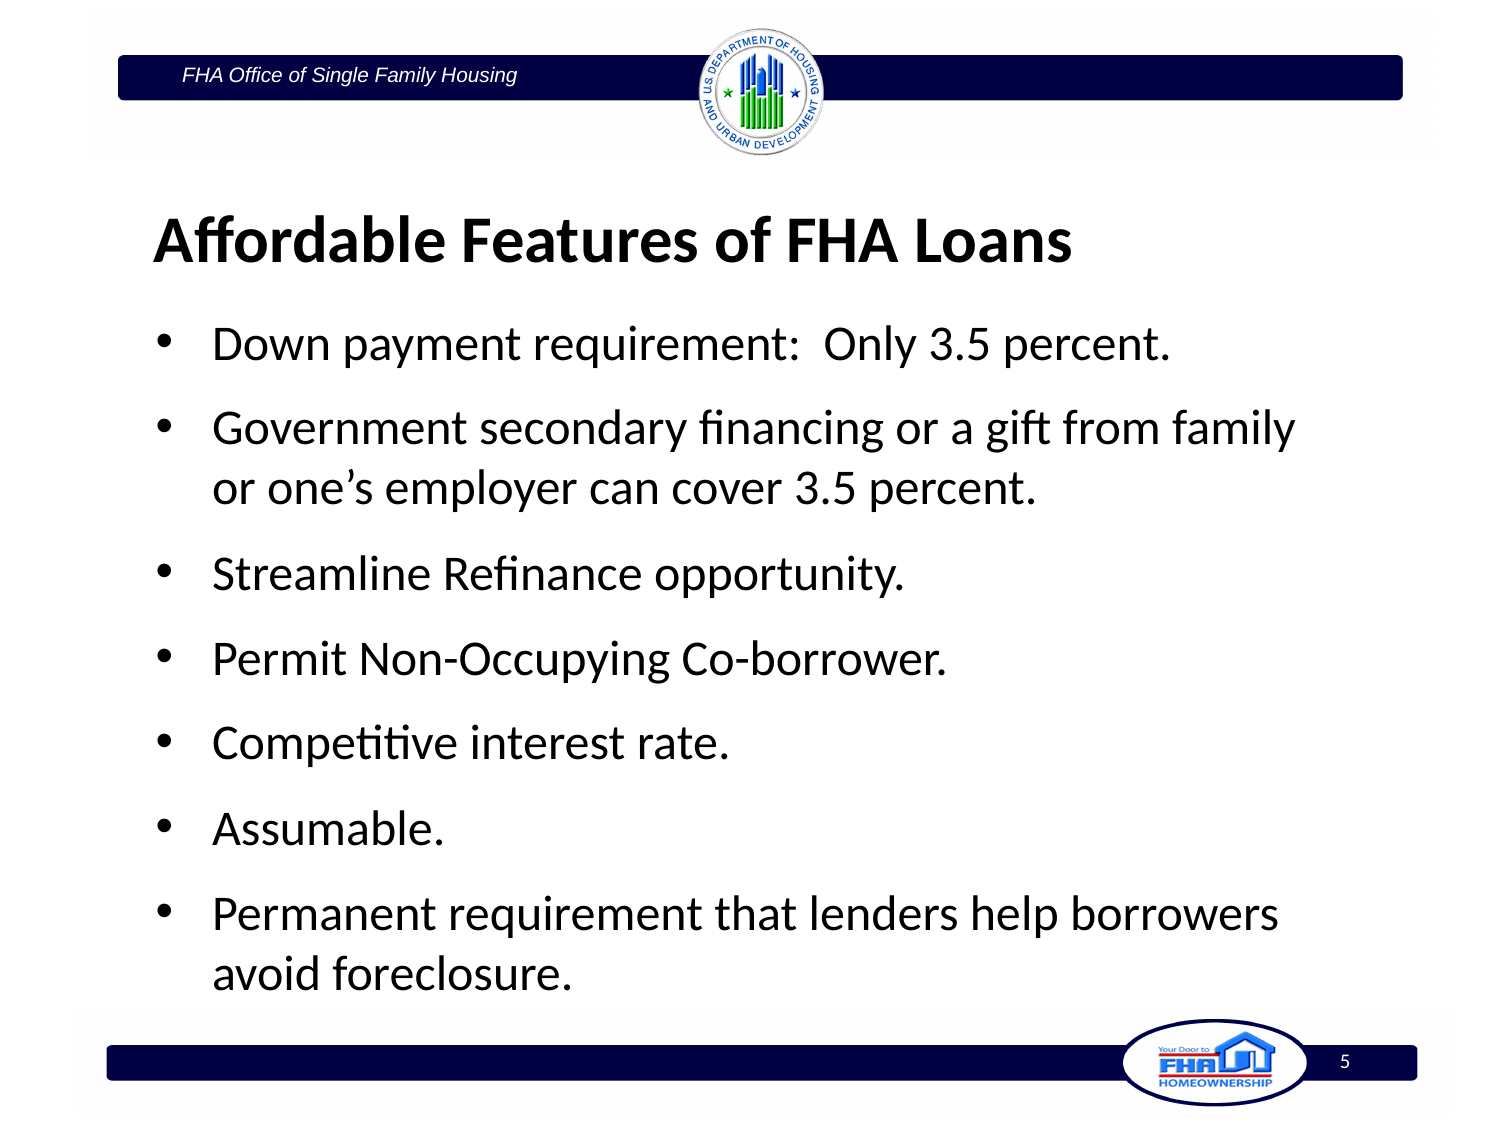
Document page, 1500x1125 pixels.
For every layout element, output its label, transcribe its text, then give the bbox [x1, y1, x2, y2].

text_box Affordable Features of FHA Loans [139, 188, 1348, 283]
picture [75, 1004, 1453, 1116]
picture [87, 7, 1438, 163]
text_box 5 [1325, 1039, 1450, 1100]
text_box Down payment requirement: Only 3.5 percent. Government secondary financing or a gift from family or one’s employer can cover 3.5 percent. Streamline Refinance opportunity. Permit Non-Occupying Co-borrower. Competitive interest rate. Assumable. Permanent requirement that lenders help borrowers avoid foreclosure. [140, 302, 1317, 1008]
